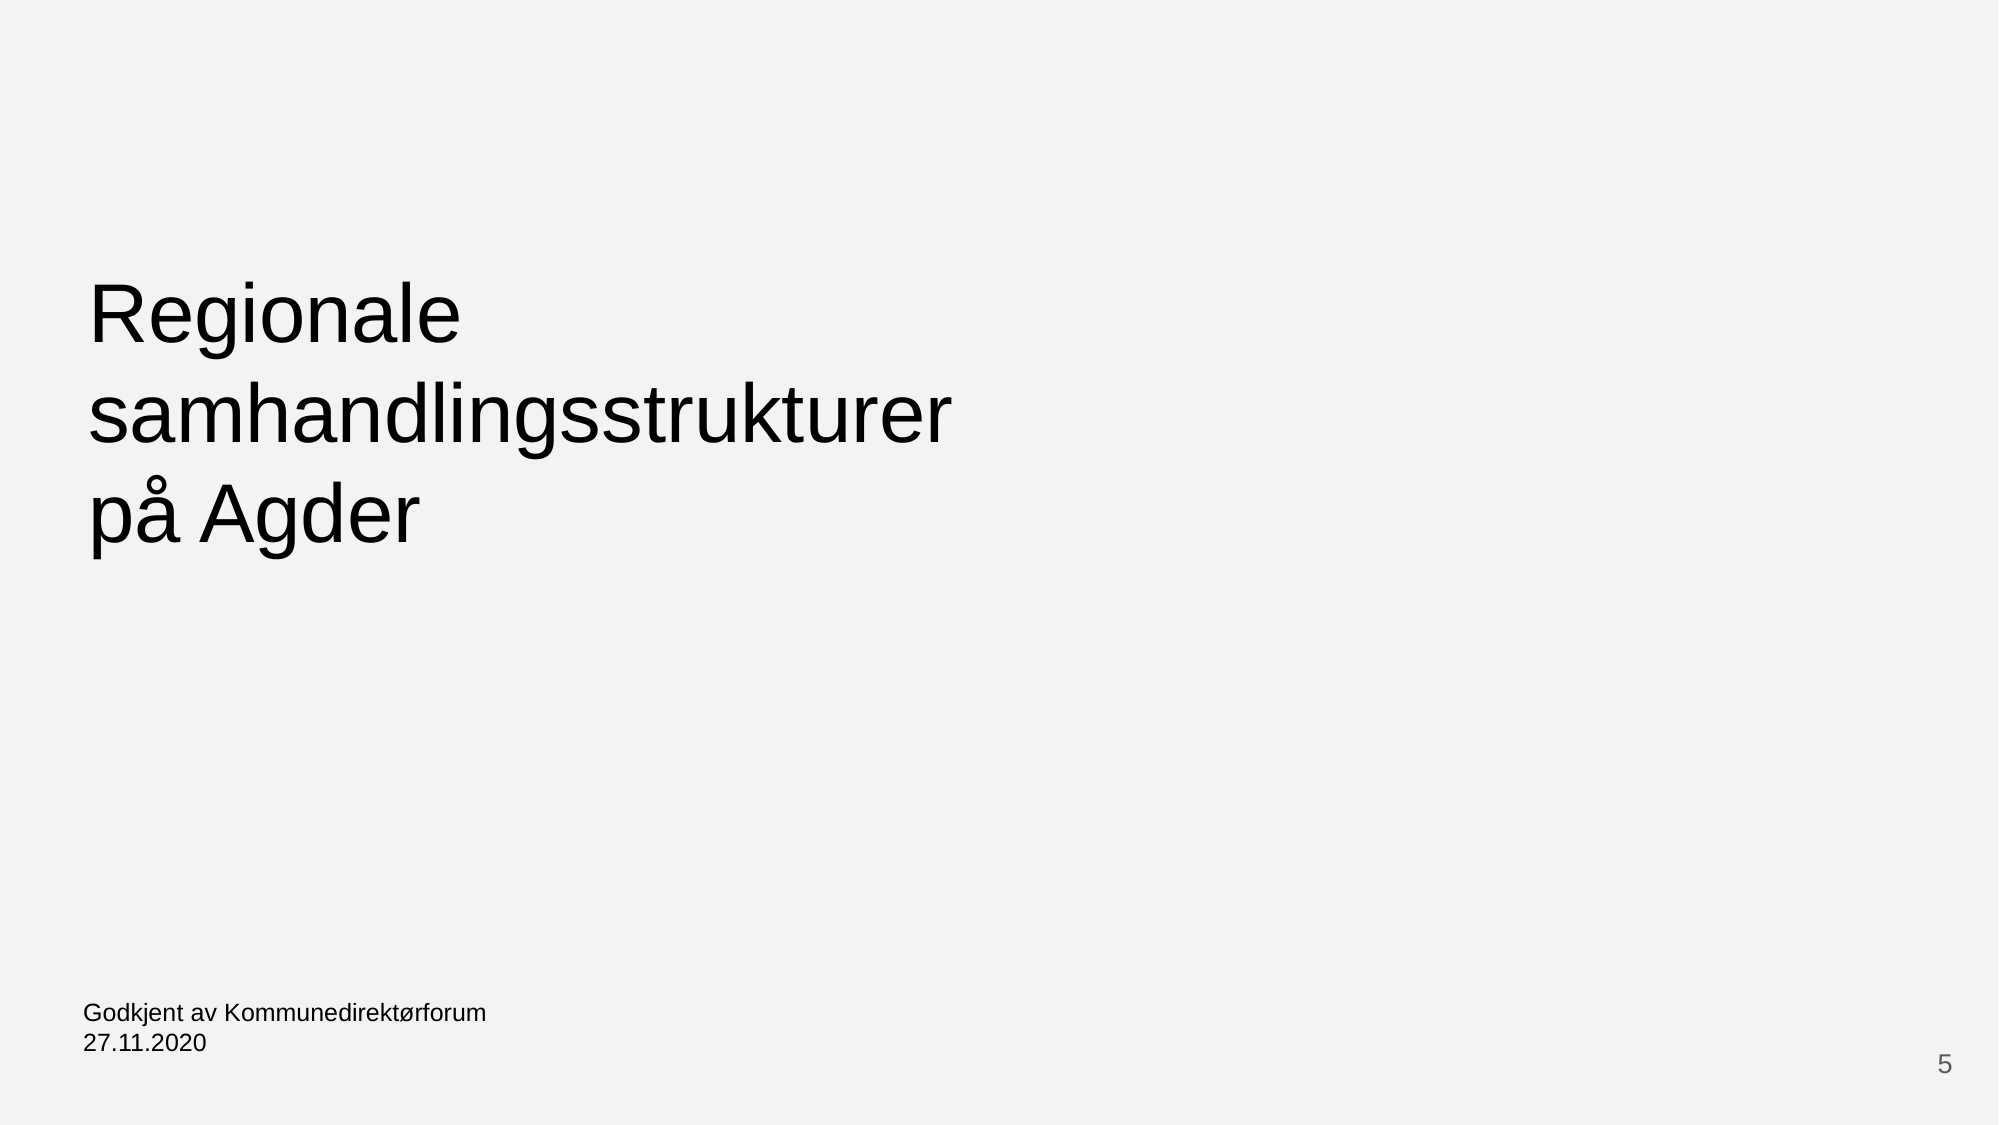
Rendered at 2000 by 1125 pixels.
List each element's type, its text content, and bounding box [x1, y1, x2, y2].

slide_number 5 [1852, 1019, 1973, 1106]
title Regionale samhandlingsstrukturer på Agder [68, 238, 1077, 449]
text_box Godkjent av Kommunedirektørforum 27.11.2020 [68, 981, 531, 1025]
